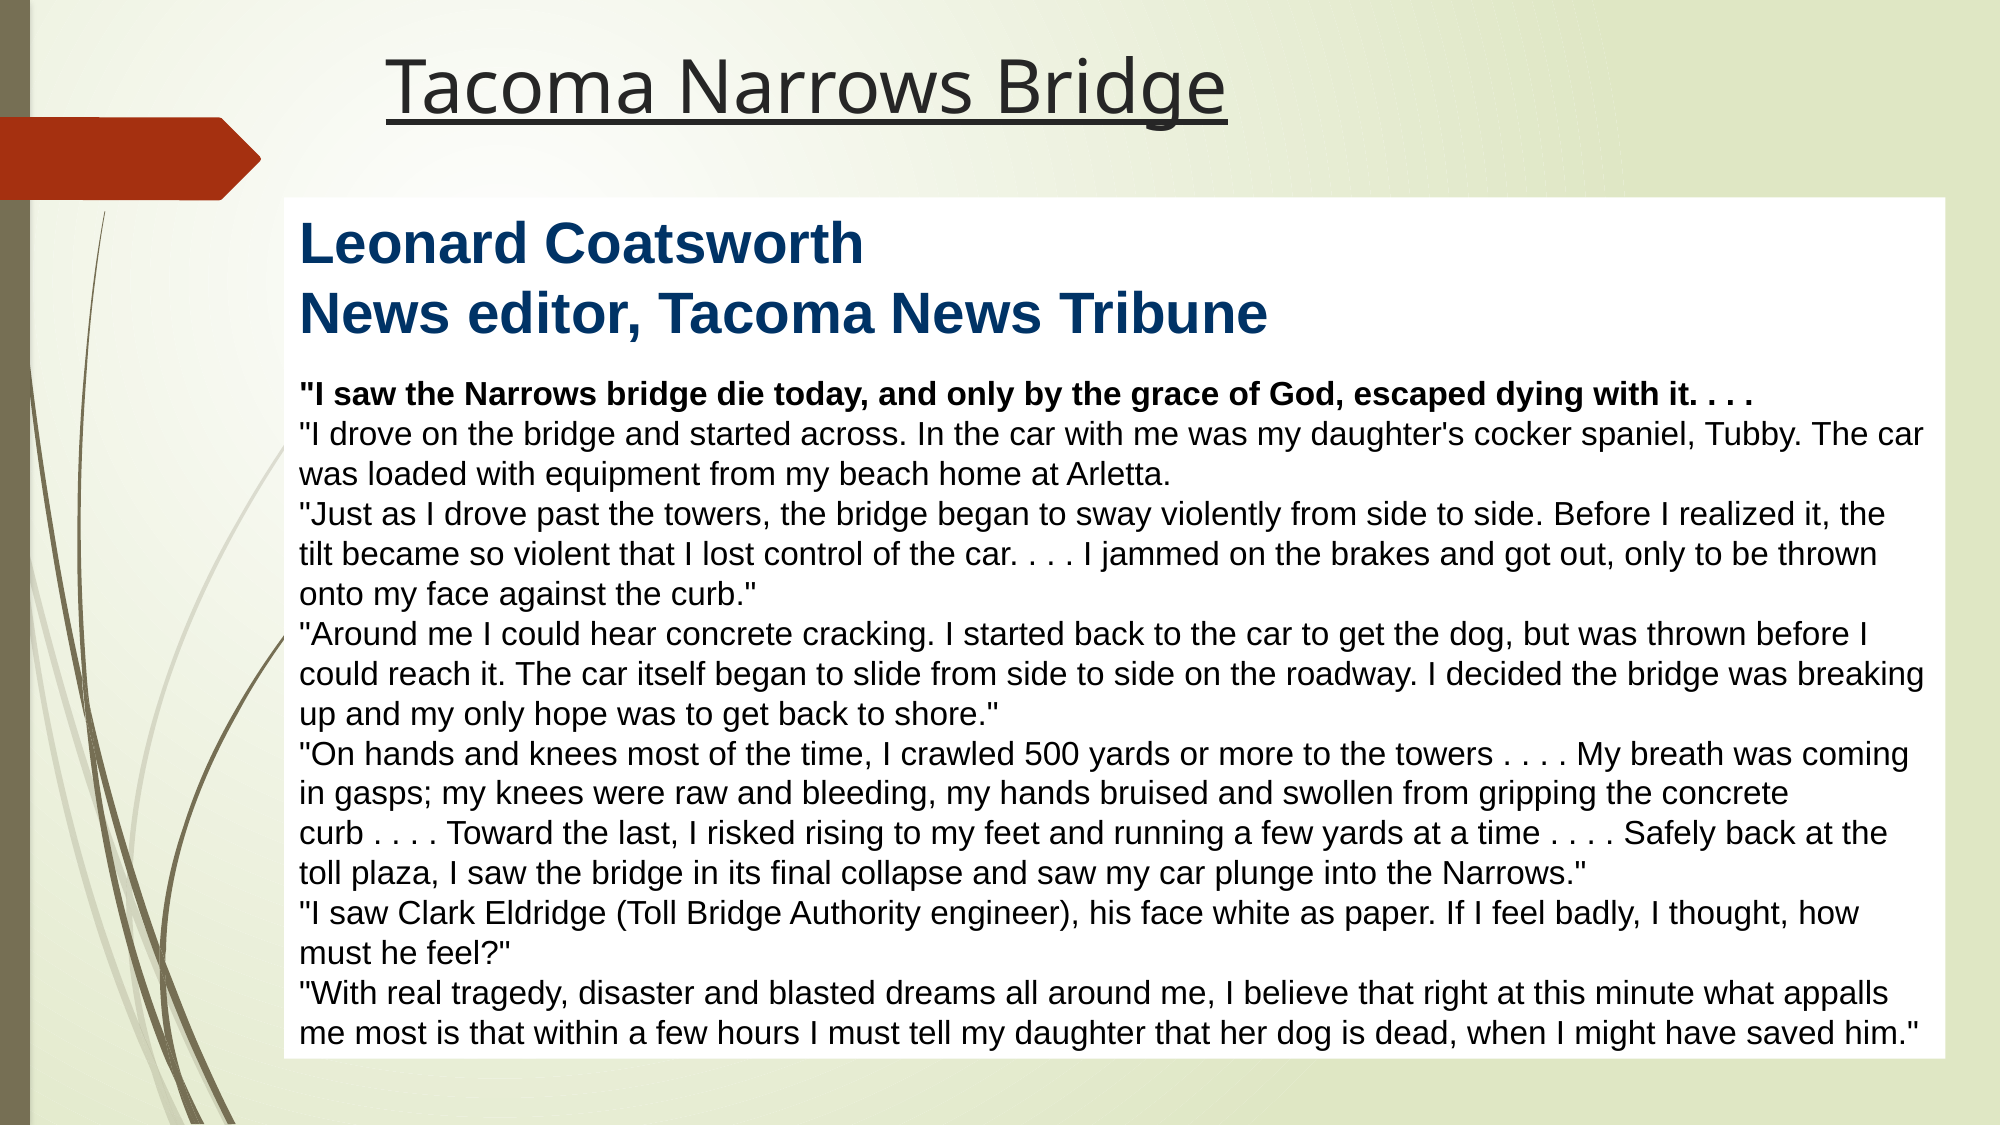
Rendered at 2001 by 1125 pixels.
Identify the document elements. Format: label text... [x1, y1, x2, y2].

list Leonard Coatsworth News editor, Tacoma News Tribune "I saw the Narrows bridge die today, and only by the grace of God, escaped dying with it. . . . "I drove on the bridge and started across. In the car with me was my daughter's cocker spaniel, Tubby. The car was loaded with equipment from my beach home at Arletta. "Just as I drove past the towers, the bridge began to sway violently from side to side. Before I realized it, the tilt became so violent that I lost control of the car. . . . I jammed on the brakes and got out, only to be thrown onto my face against the curb." "Around me I could hear concrete cracking. I started back to the car to get the dog, but was thrown before I could reach it. The car itself began to slide from side to side on the roadway. I decided the bridge was breaking up and my only hope was to get back to shore." "On hands and knees most of the time, I crawled 500 yards or more to the towers . . . . My breath was coming in gasps; my knees were raw and bleeding, my hands bruised and swollen from gripping the concrete curb . . . . Toward the last, I risked rising to my feet and running a few yards at a time . . . . Safely back at the toll plaza, I saw the bridge in its final collapse and saw my car plunge into the Narrows." "I saw Clark Eldridge (Toll Bridge Authority engineer), his face white as paper. If I feel badly, I thought, how must he feel?" "With real tragedy, disaster and blasted dreams all around me, I believe that right at this minute what appalls me most is that within a few hours I must tell my daughter that her dog is dead, when I might have saved him." [284, 197, 1946, 1059]
title Tacoma Narrows Bridge [370, 30, 1833, 197]
